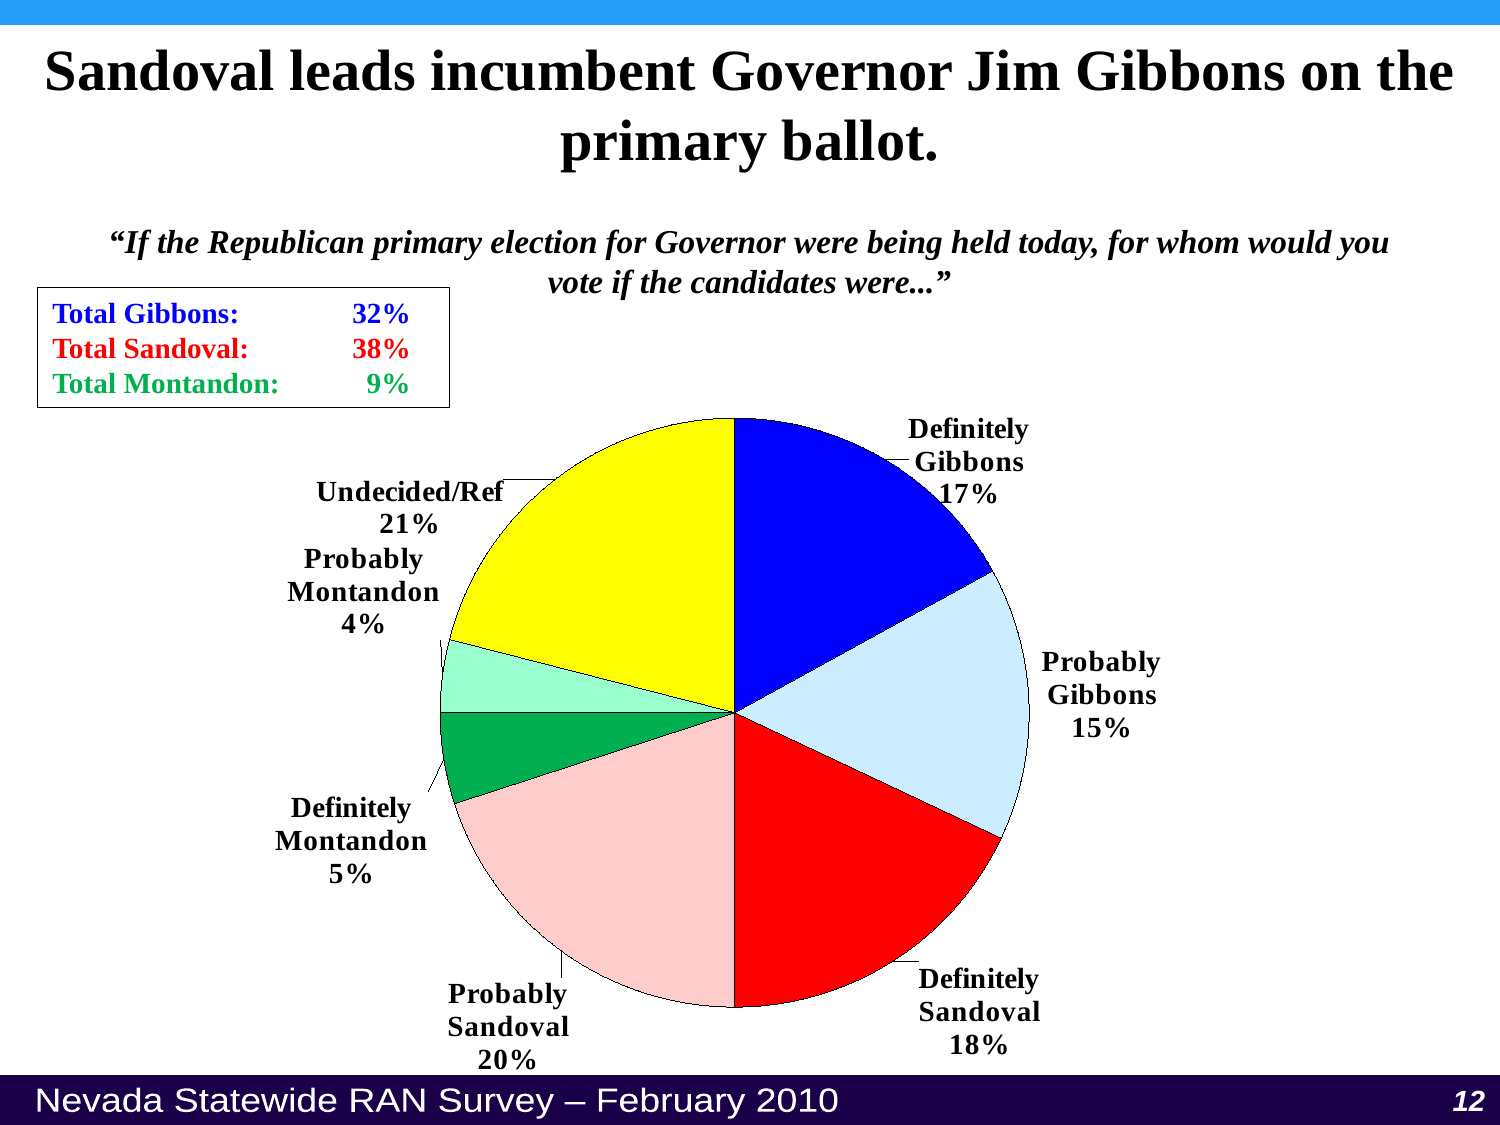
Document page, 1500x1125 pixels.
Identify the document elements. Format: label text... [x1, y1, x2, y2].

text_box Total Gibbons: 32% Total Sandoval: 38% Total Montandon: 9% [37, 287, 450, 408]
text_box Sandoval leads incumbent Governor Jim Gibbons on the primary ballot. [0, 24, 1500, 180]
text_box “If the Republican primary election for Governor were being held today, for whom would you vote if the candidates were...” [0, 212, 1500, 307]
chart [199, 324, 1288, 1080]
